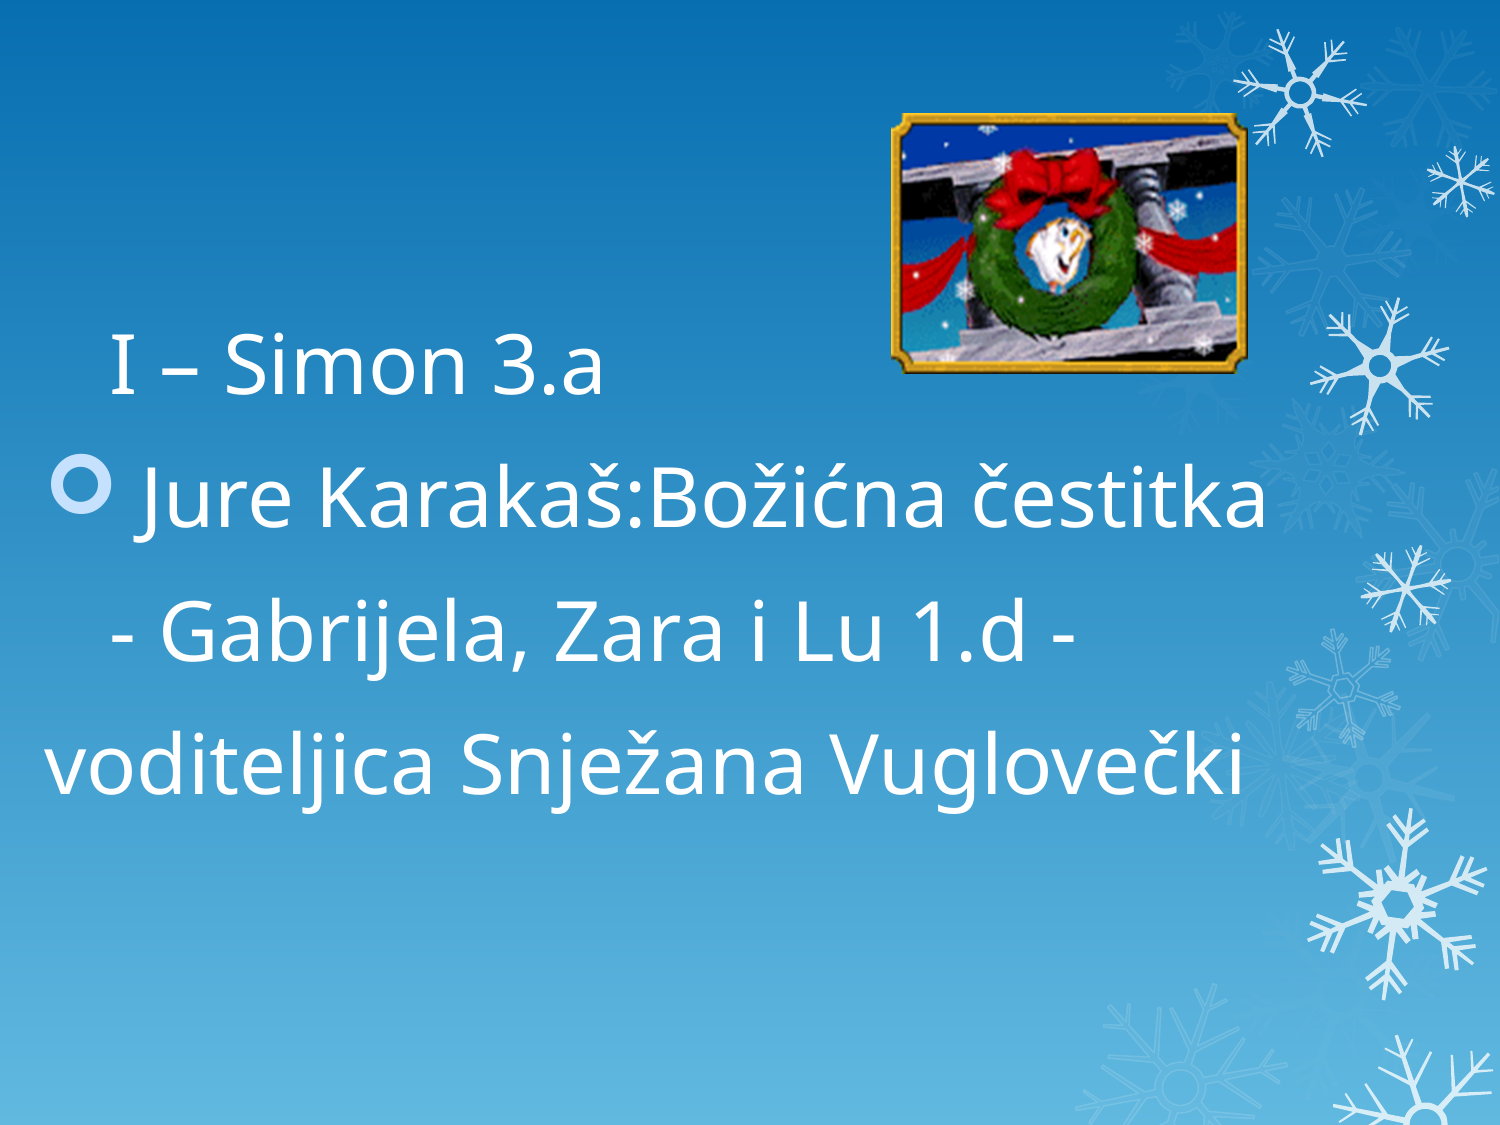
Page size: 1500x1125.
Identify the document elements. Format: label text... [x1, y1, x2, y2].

list I – Simon 3.a Jure Karakaš:Božićna čestitka - Gabrijela, Zara i Lu 1.d - voditeljica Snježana Vuglovečki [29, 160, 1500, 962]
picture [891, 113, 1248, 374]
